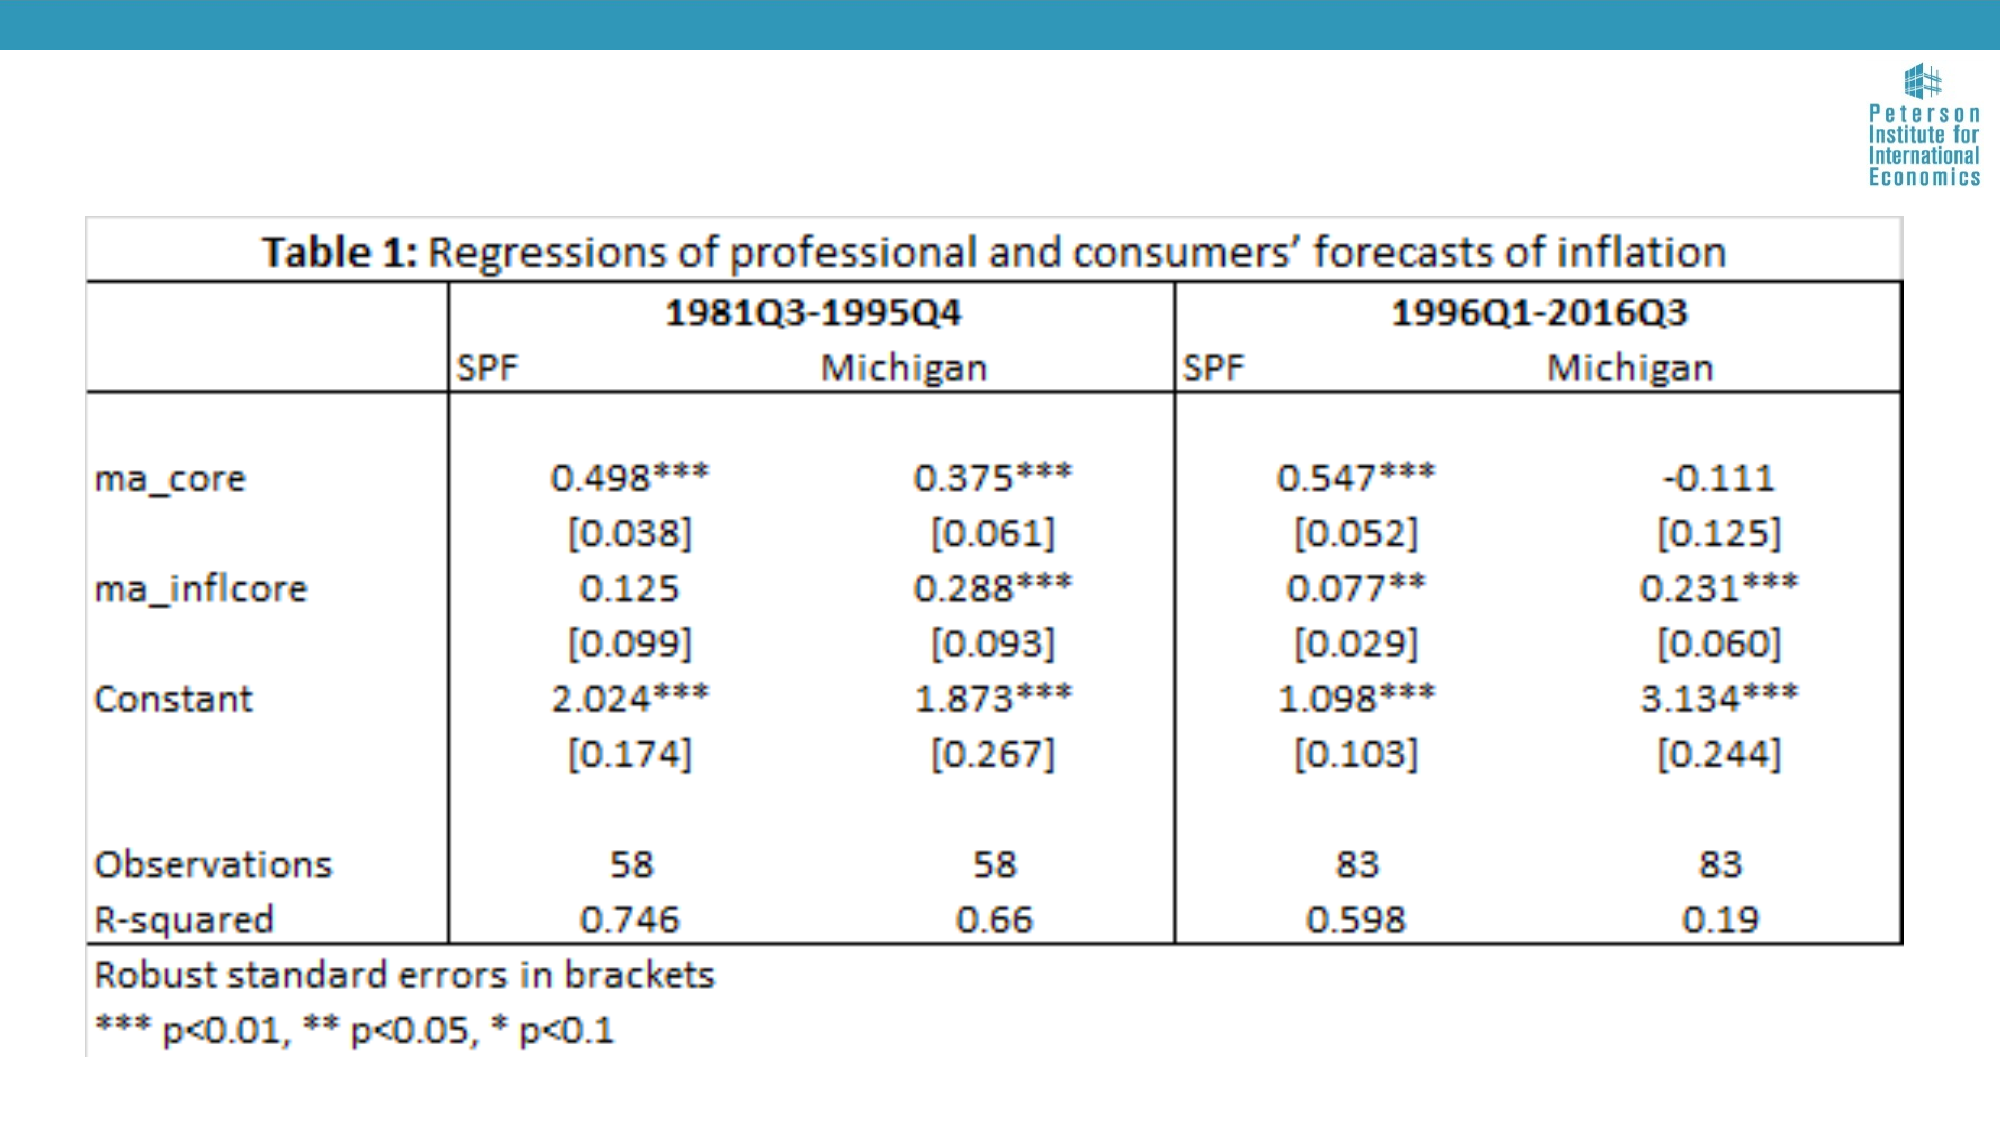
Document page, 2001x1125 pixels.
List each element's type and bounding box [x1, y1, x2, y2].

picture [1866, 60, 1984, 188]
picture [84, 216, 1904, 1057]
picture [0, 0, 2000, 50]
